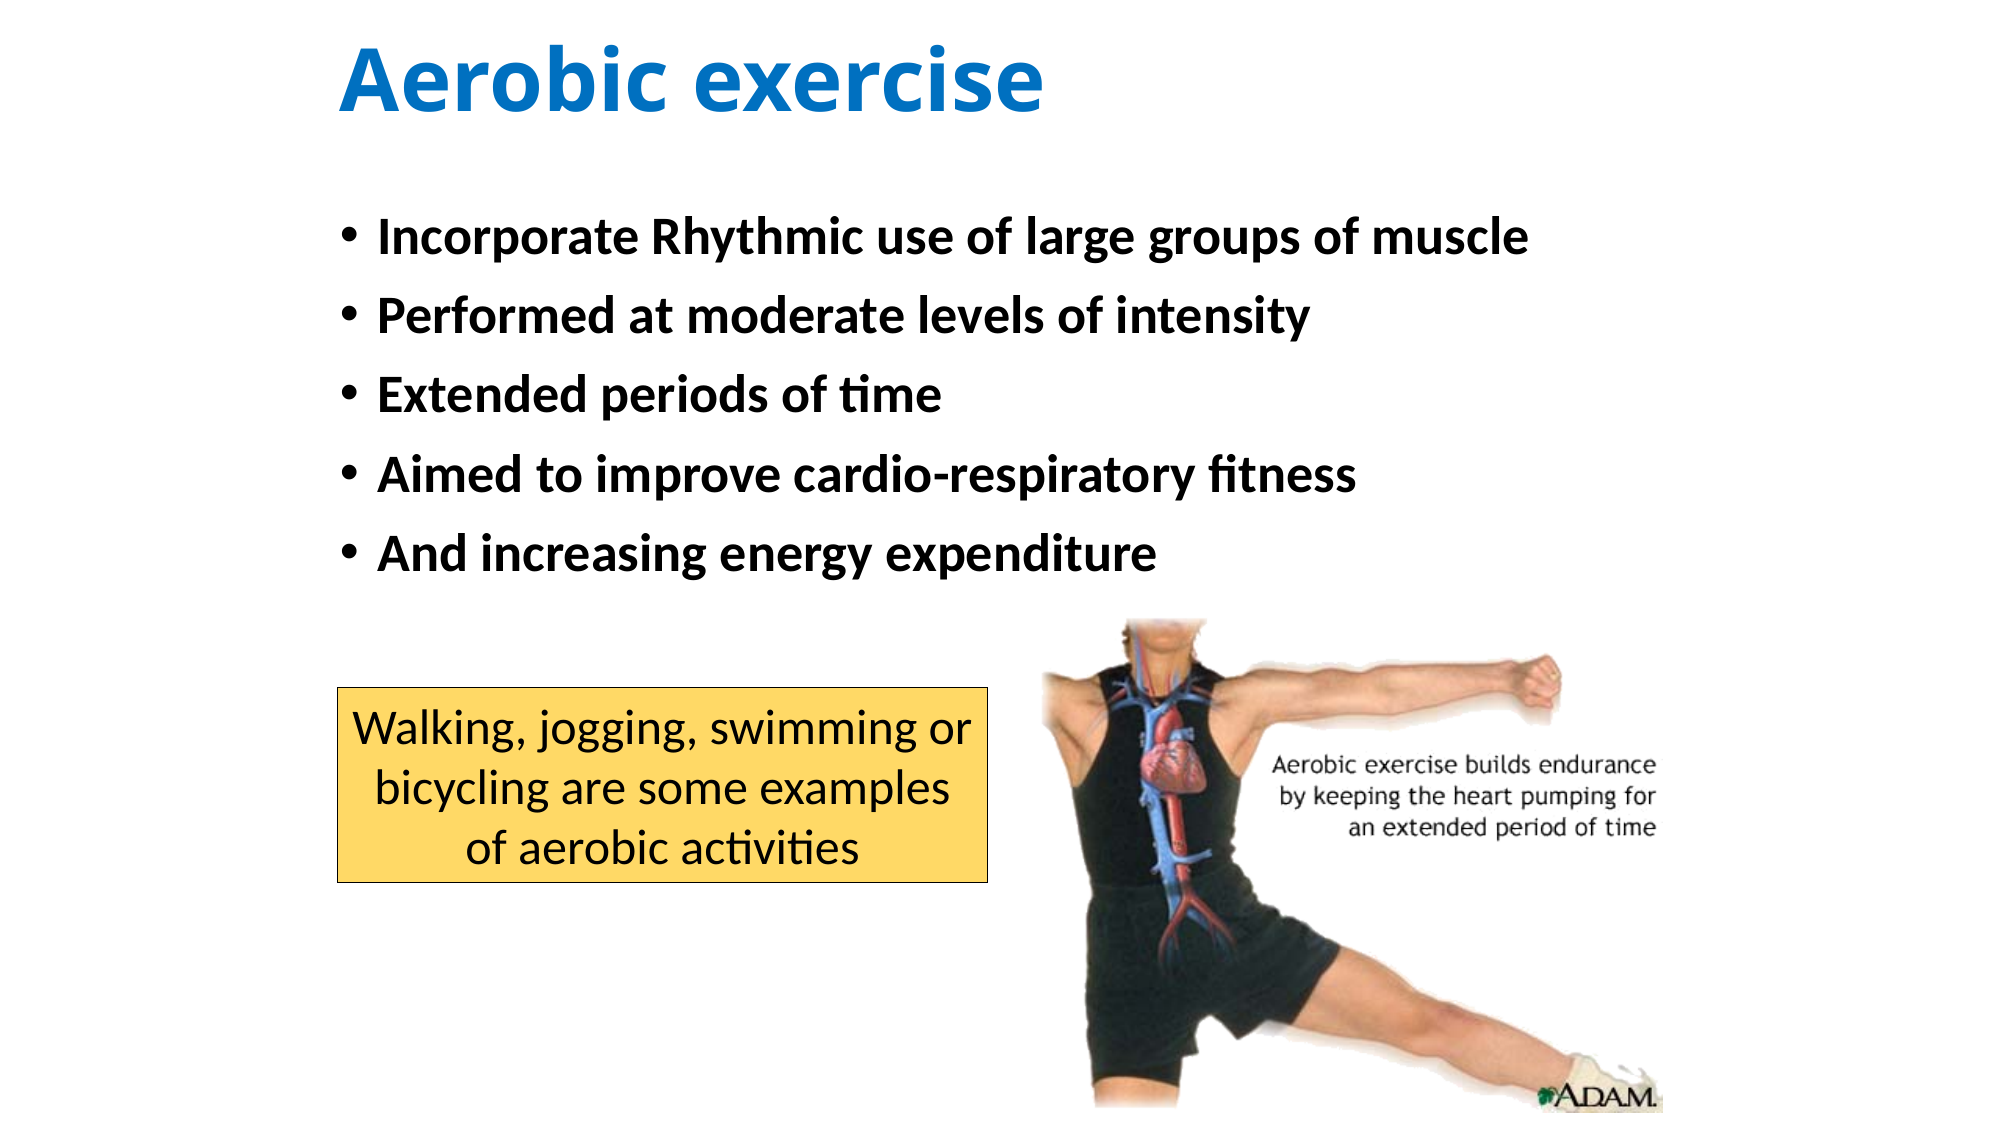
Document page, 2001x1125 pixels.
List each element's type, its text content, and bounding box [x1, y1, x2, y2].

text_box Walking, jogging, swimming or bicycling are some examples of aerobic activities [337, 687, 988, 883]
title Aerobic exercise [324, 28, 1675, 138]
list Incorporate Rhythmic use of large groups of muscle Performed at moderate levels of intensity Extended periods of time Aimed to improve cardio-respiratory fitness And increasing energy expenditure [324, 200, 1675, 986]
picture [1037, 612, 1663, 1113]
